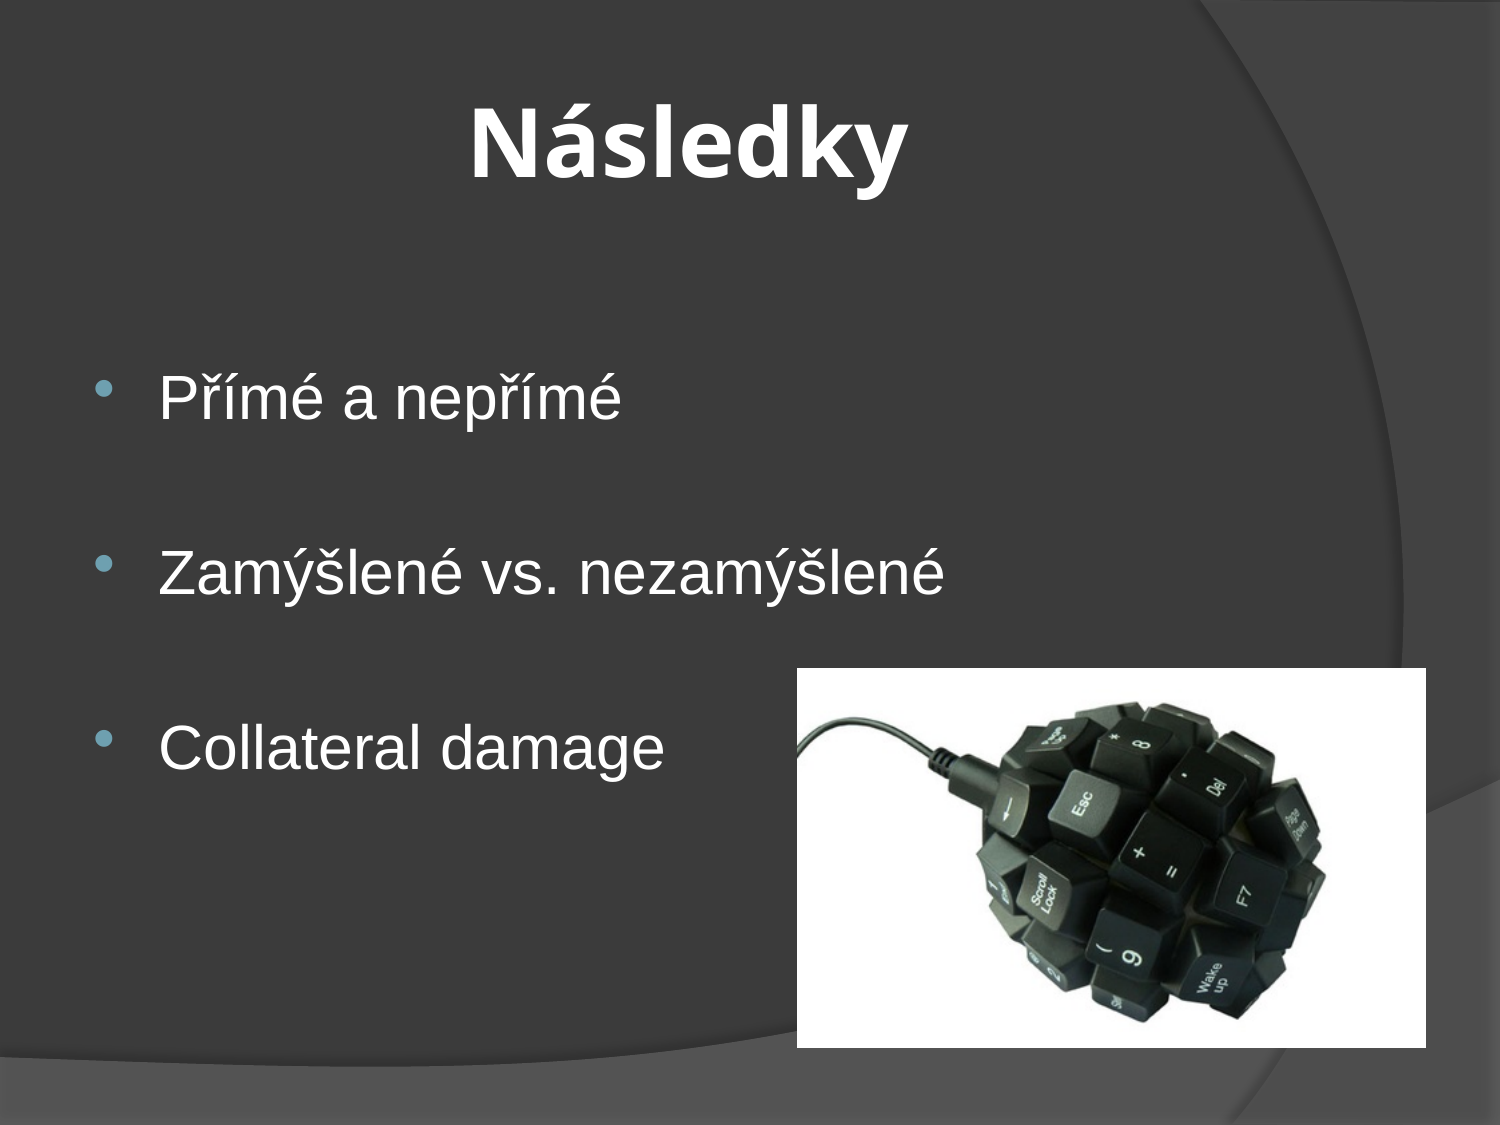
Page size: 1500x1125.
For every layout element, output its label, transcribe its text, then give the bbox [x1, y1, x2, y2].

list Přímé a nepřímé Zamýšlené vs. nezamýšlené Collateral damage [75, 262, 1300, 1005]
picture [796, 668, 1426, 1048]
title Následky [75, 45, 1300, 233]
